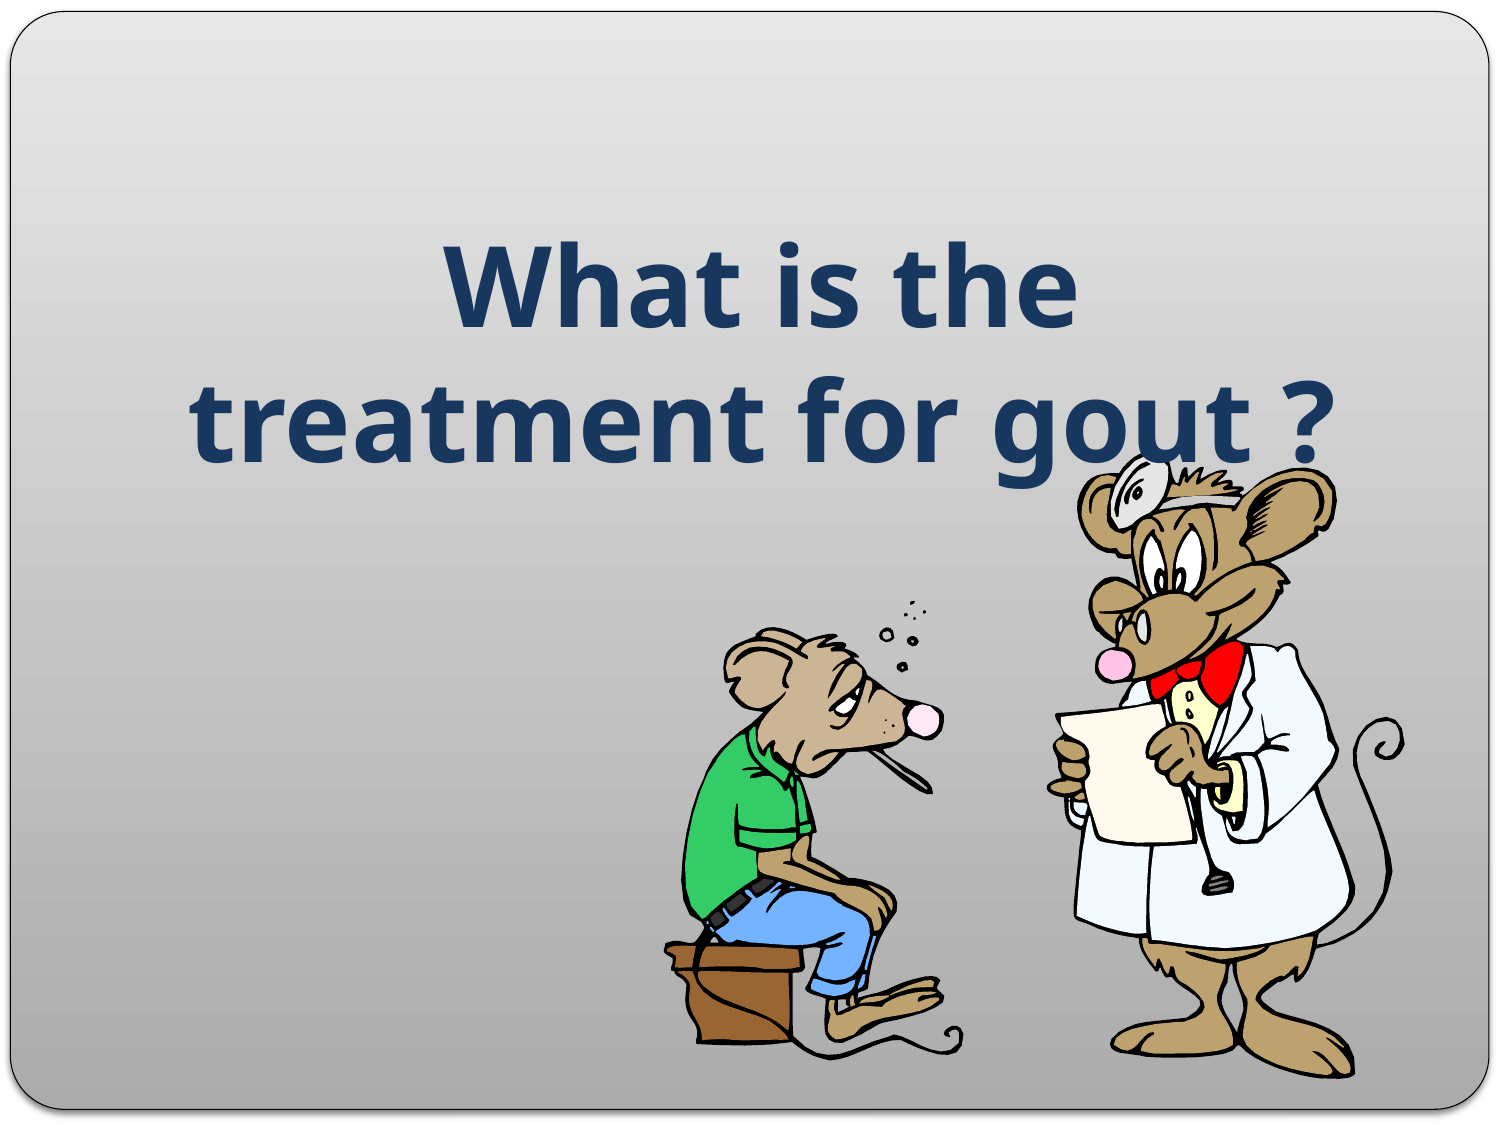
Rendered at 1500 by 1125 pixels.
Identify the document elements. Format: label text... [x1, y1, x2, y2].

title What is the treatment for gout ? [150, 200, 1375, 500]
picture [662, 412, 1430, 1079]
